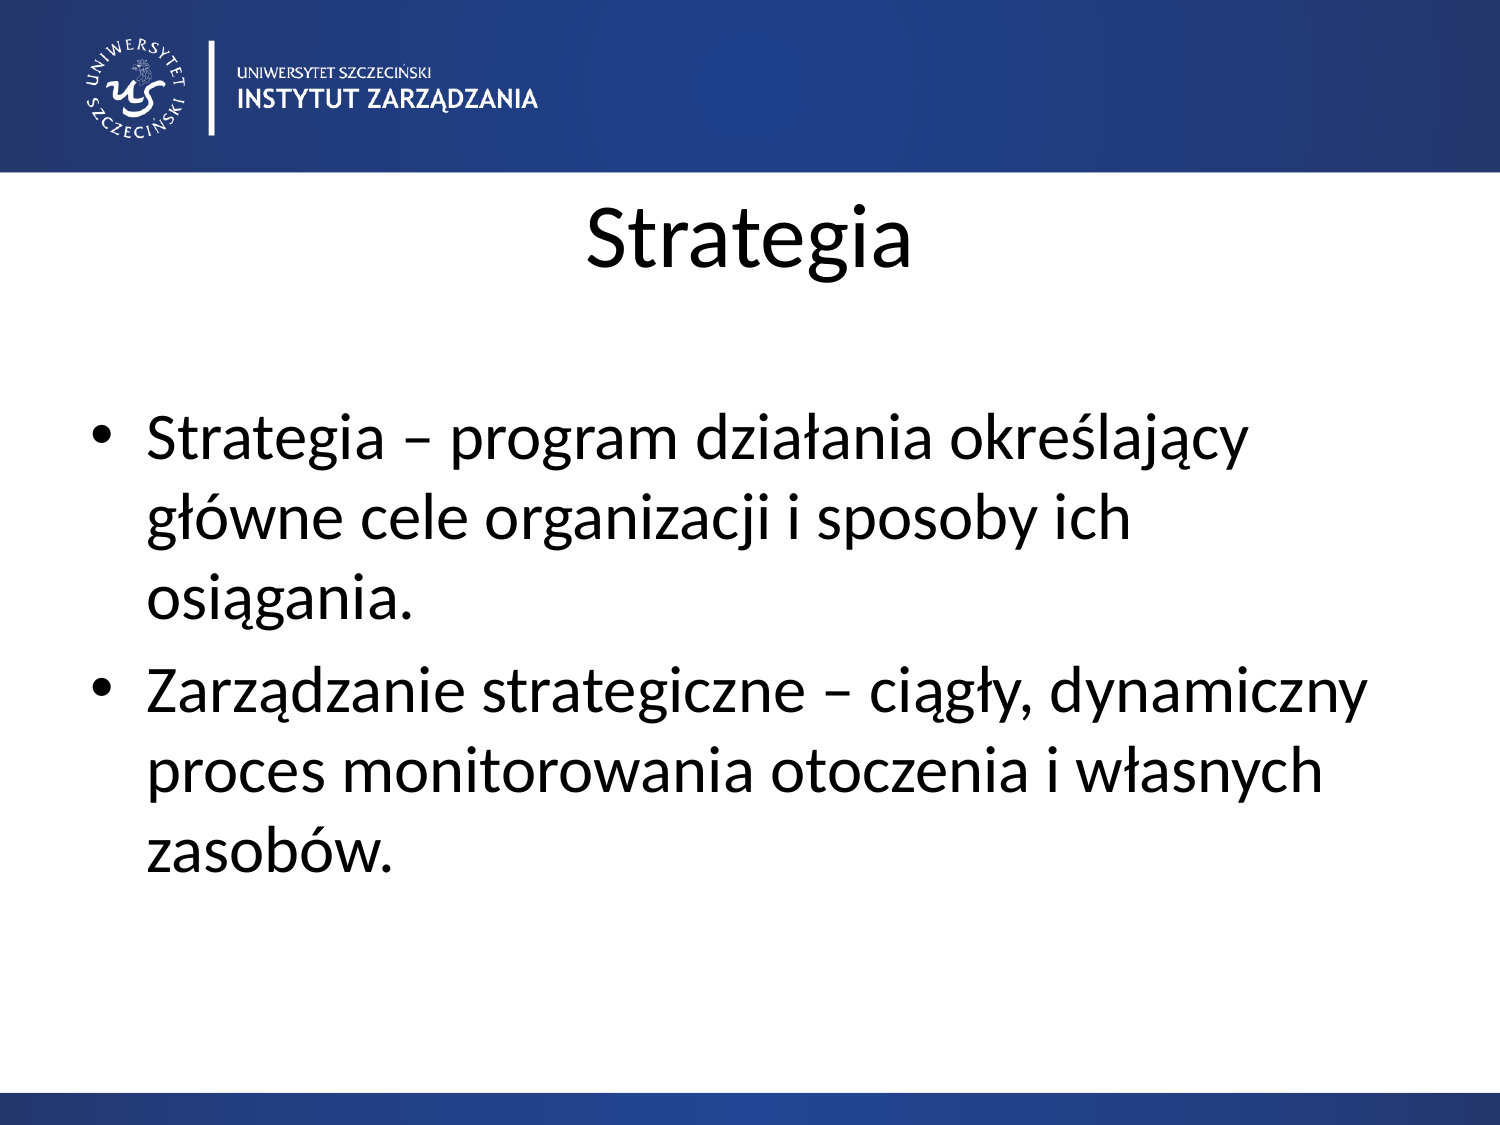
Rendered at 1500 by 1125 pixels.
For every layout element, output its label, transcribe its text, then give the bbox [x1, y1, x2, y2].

title Strategia [75, 137, 1425, 325]
picture [0, 0, 1500, 1125]
list Strategia – program działania określający główne cele organizacji i sposoby ich osiągania. Zarządzanie strategiczne – ciągły, dynamiczny proces monitorowania otoczenia i własnych zasobów. [75, 385, 1425, 1005]
